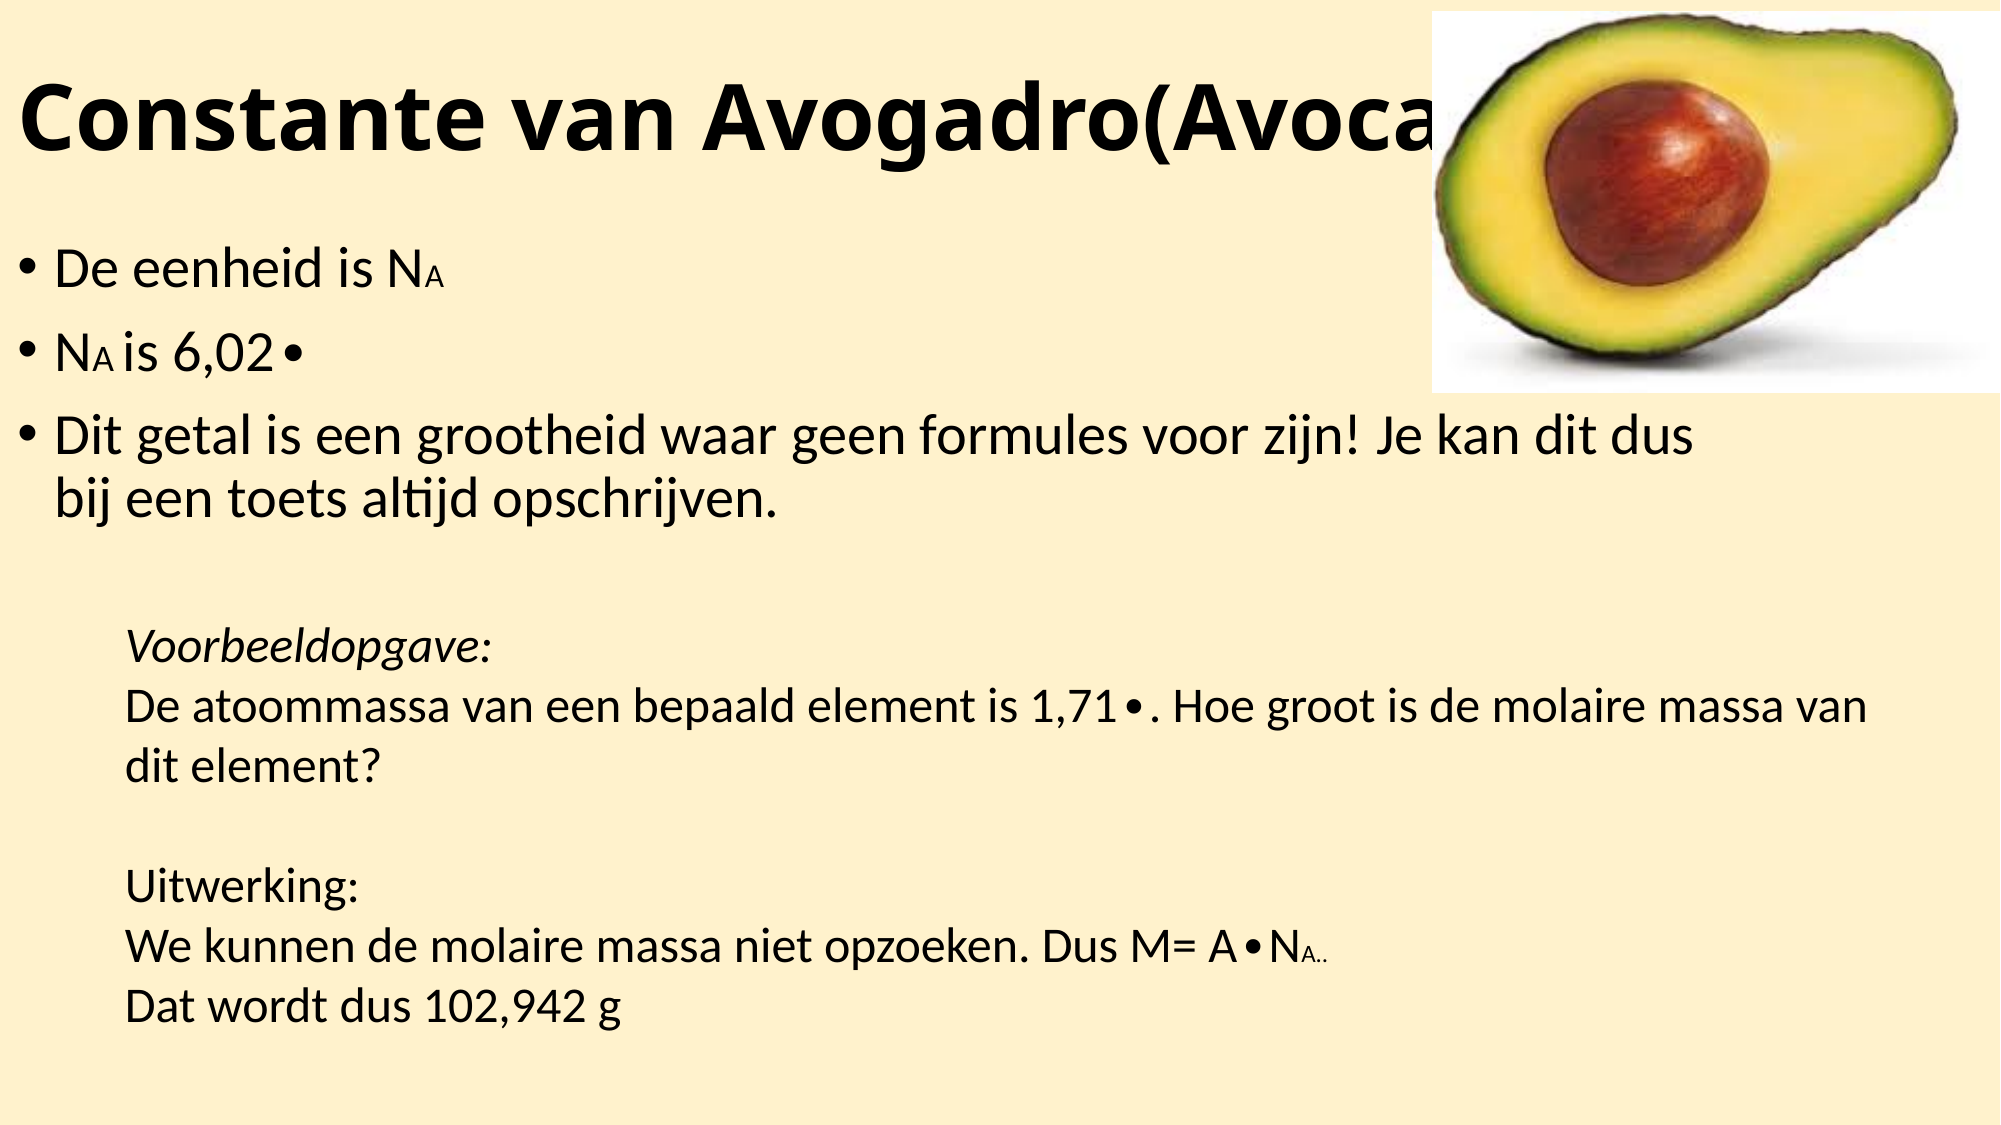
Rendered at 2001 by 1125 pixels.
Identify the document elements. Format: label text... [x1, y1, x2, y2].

picture [1432, 11, 2000, 394]
title Constante van Avogadro(Avocado) [2, 11, 1432, 230]
